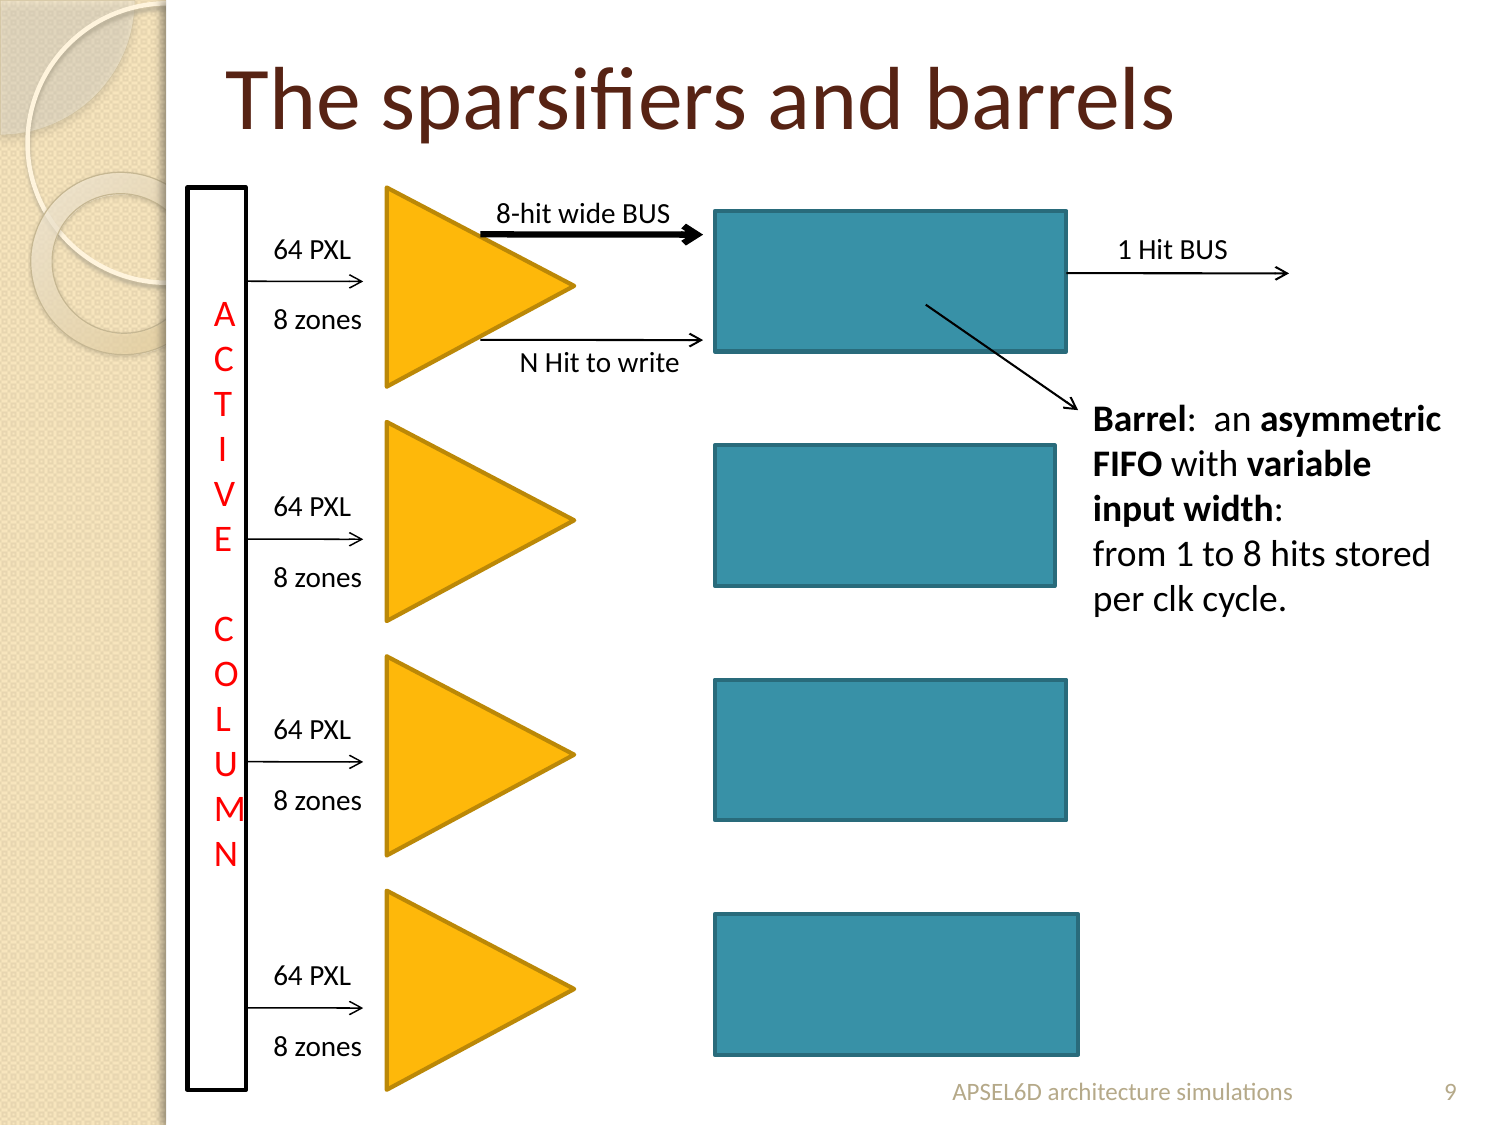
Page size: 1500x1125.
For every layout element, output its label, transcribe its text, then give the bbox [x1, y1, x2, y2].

text_box [384, 888, 577, 1092]
slide_number 9 [1413, 1034, 1488, 1113]
text_box 64 PXL [258, 222, 367, 273]
text_box 8 zones [258, 1019, 378, 1070]
text_box [384, 654, 577, 858]
text_box 1 Hit BUS [1102, 222, 1243, 270]
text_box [925, 304, 1079, 411]
footer APSEL6D architecture simulations [937, 1034, 1413, 1113]
text_box 8-hit wide BUS [481, 187, 686, 234]
text_box 8 zones [258, 292, 378, 343]
text_box [713, 678, 1068, 822]
text_box [713, 443, 1057, 588]
text_box [185, 185, 248, 1092]
text_box 64 PXL [258, 703, 367, 753]
text_box [713, 912, 1080, 1057]
text_box 64 PXL [258, 480, 367, 531]
text_box Barrel: an asymmetric FIFO with variable input width: from 1 to 8 hits stored per clk cycle. [1078, 386, 1465, 672]
title The sparsifiers and barrels [210, 0, 1442, 188]
text_box [384, 420, 577, 623]
text_box 8 zones [258, 773, 378, 824]
text_box [384, 185, 577, 389]
text_box N Hit to write [504, 351, 695, 386]
text_box [713, 209, 1068, 354]
text_box ACTIVE COLUMN [199, 281, 246, 881]
text_box 64 PXL [258, 949, 367, 999]
text_box 8 zones [258, 550, 378, 601]
